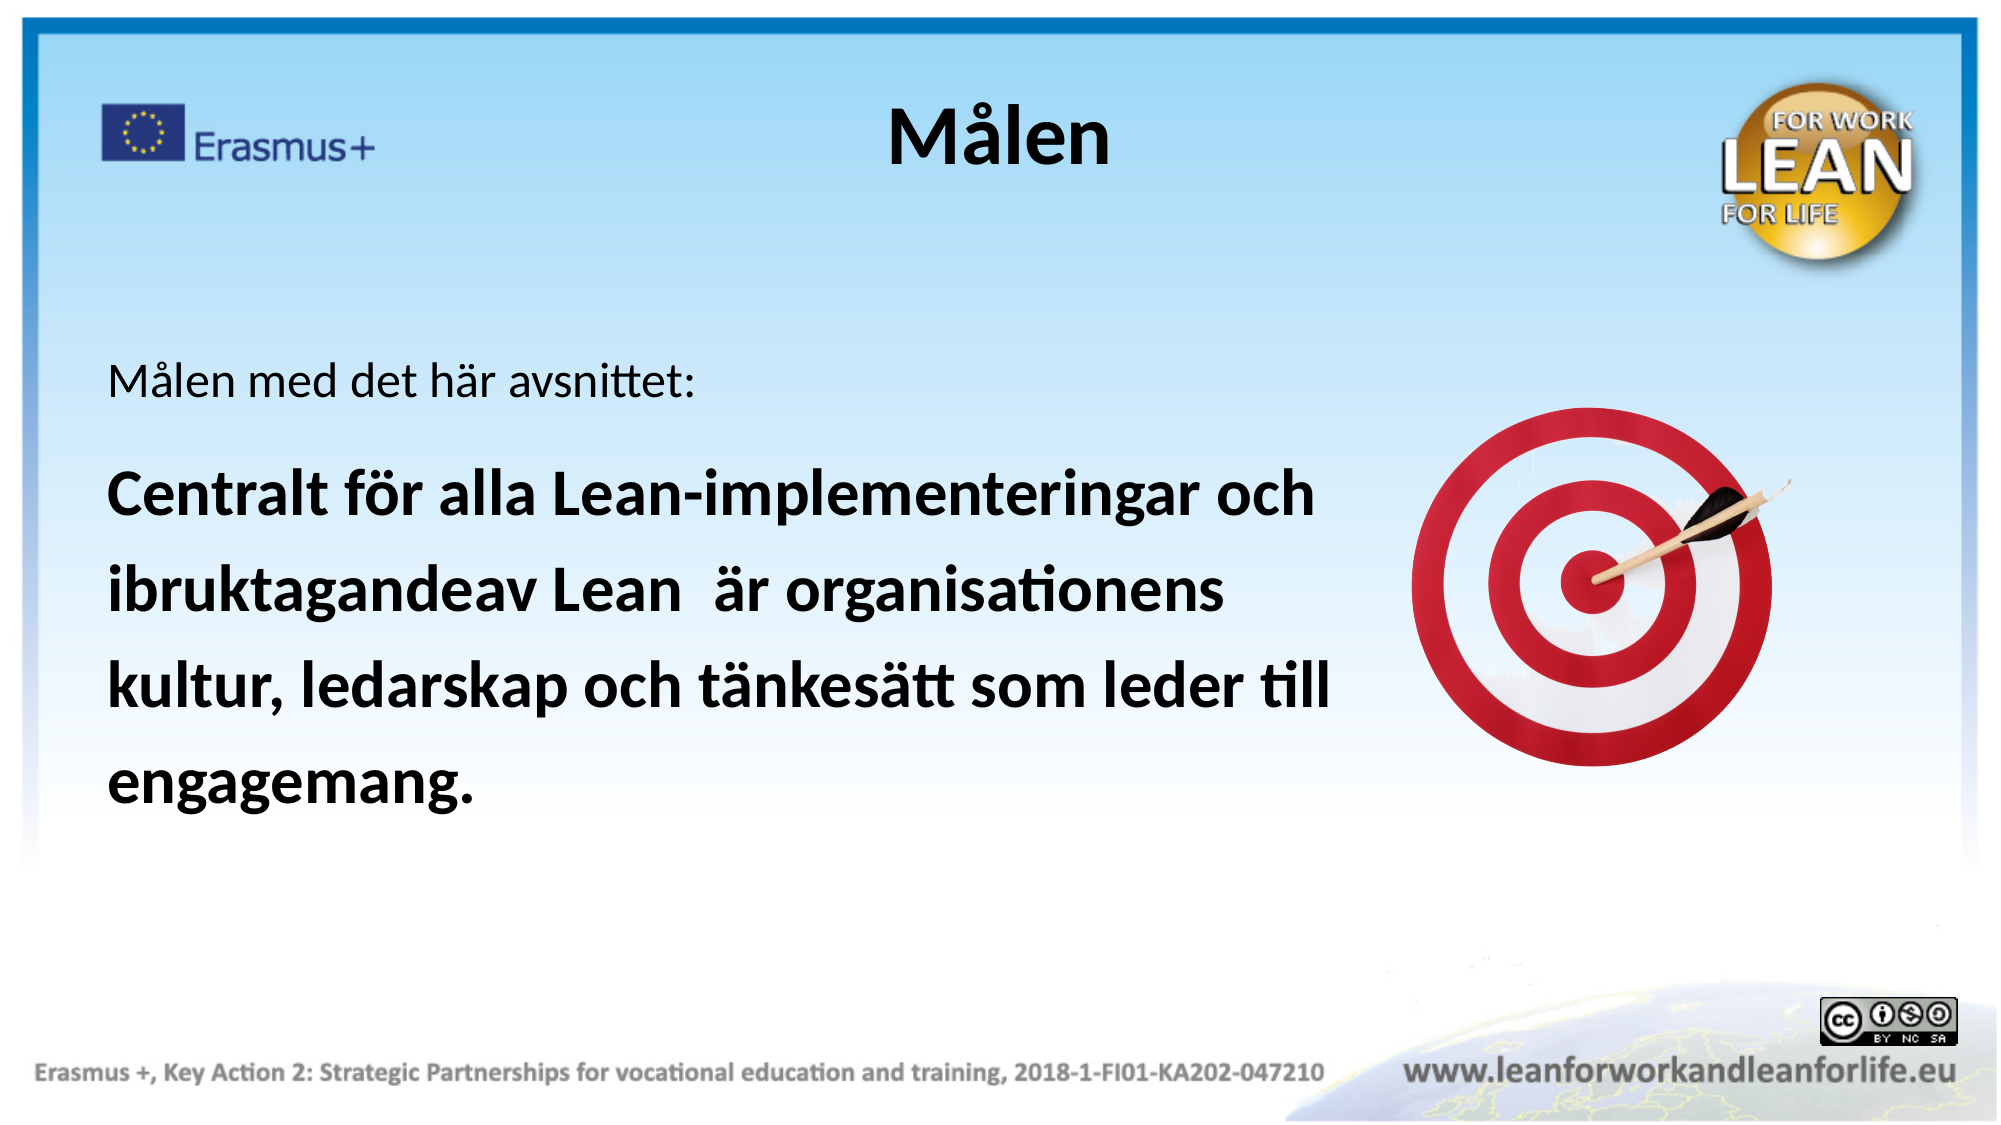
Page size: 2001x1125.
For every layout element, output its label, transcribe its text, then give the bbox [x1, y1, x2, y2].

text_box Målen med det här avsnittet: Centralt för alla Lean-implementeringar och ibruktagandeav Lean är organisationens kultur, ledarskap och tänkesätt som leder till engagemang. [92, 328, 1395, 921]
picture [0, 0, 2000, 95]
text_box Målen [0, 95, 2000, 293]
picture [0, 293, 2000, 1125]
